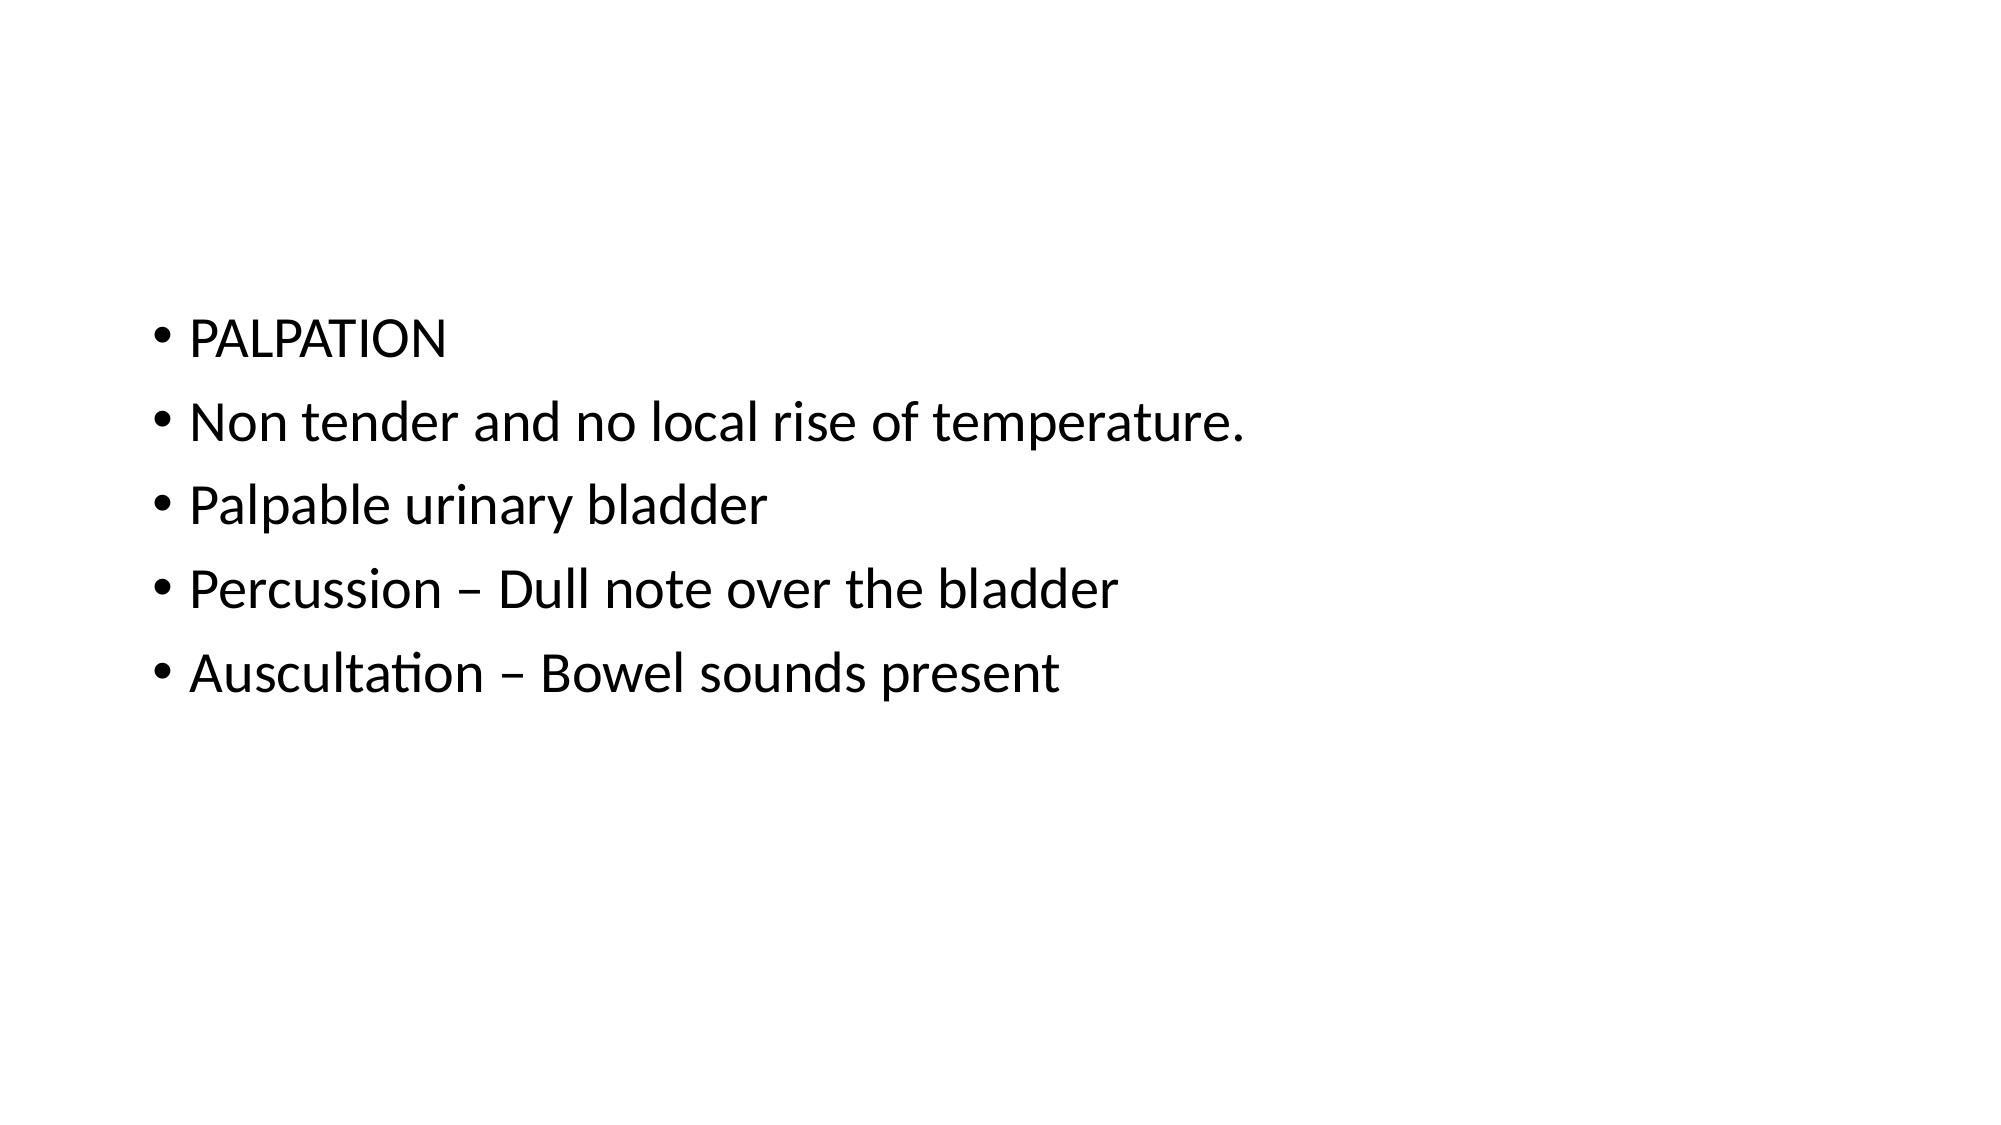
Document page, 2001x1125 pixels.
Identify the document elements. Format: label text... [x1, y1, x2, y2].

list PALPATION Non tender and no local rise of temperature. Palpable urinary bladder Percussion – Dull note over the bladder Auscultation – Bowel sounds present [137, 299, 1863, 1014]
